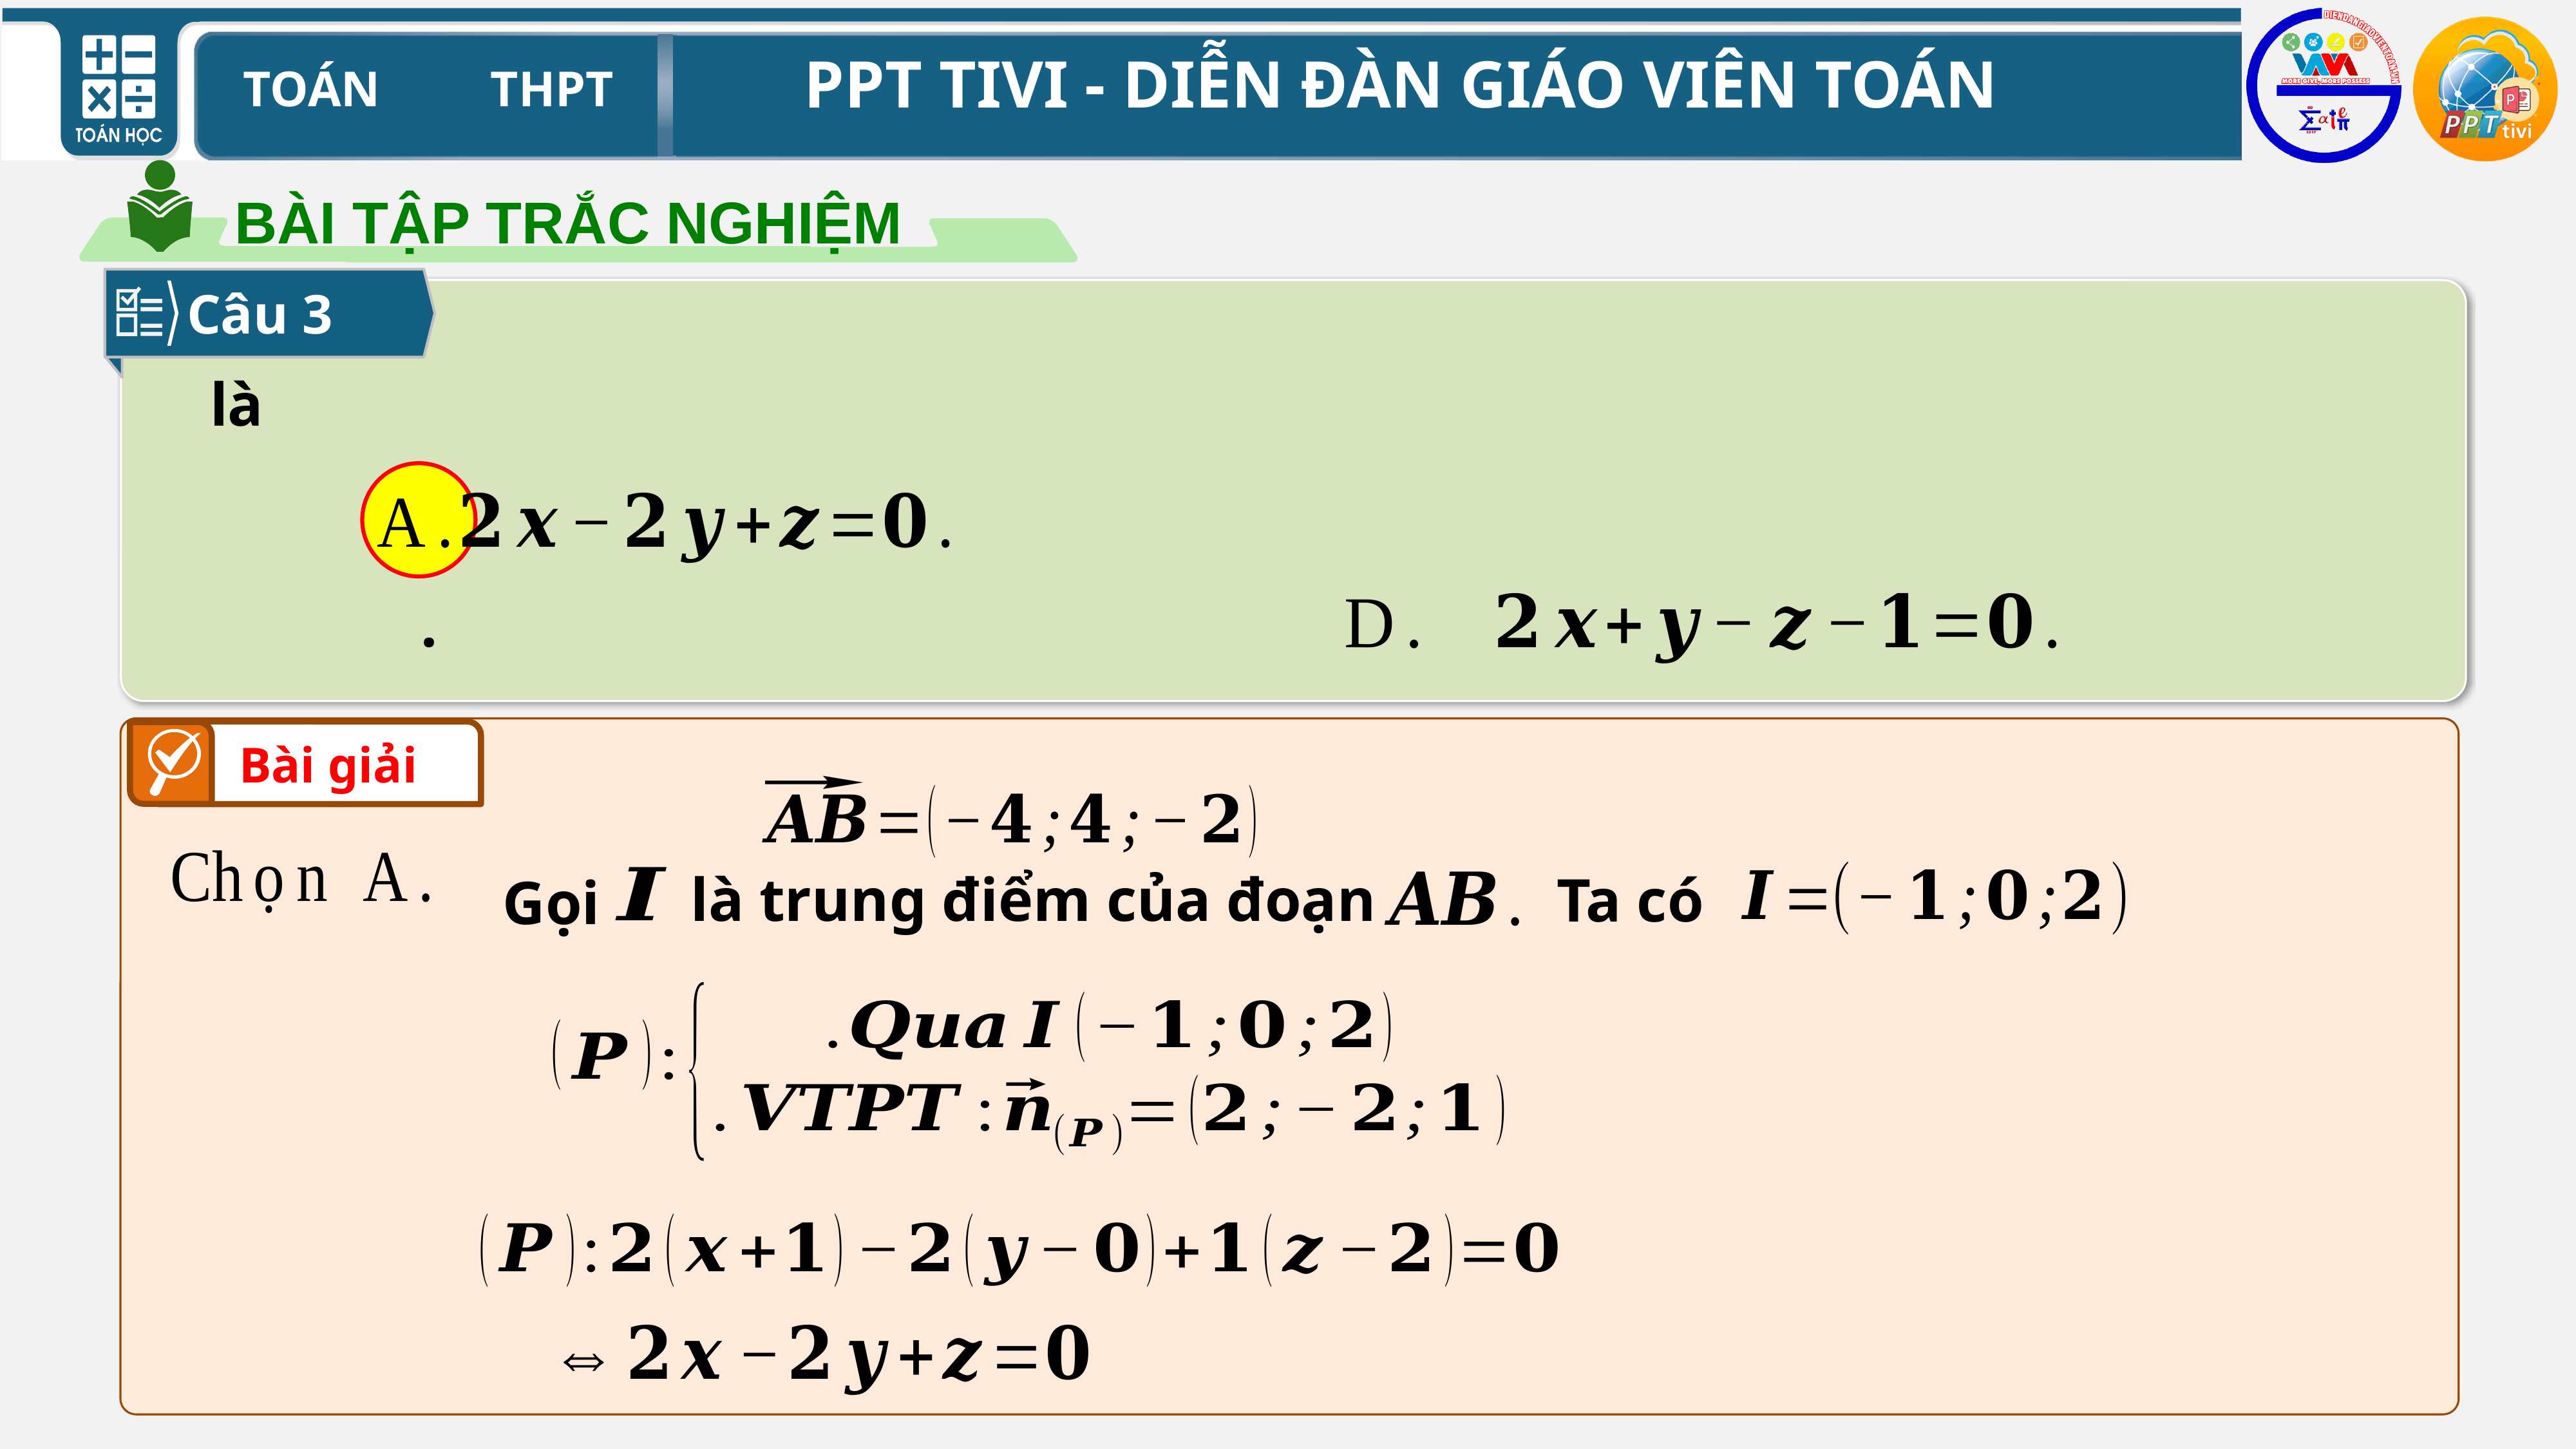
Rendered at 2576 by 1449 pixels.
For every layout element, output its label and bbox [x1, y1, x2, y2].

picture [2412, 16, 2558, 162]
picture [2, 22, 2242, 160]
picture [2246, 8, 2401, 163]
text_box [104, 269, 2467, 701]
text_box [120, 718, 2459, 1415]
text_box [77, 160, 1079, 263]
